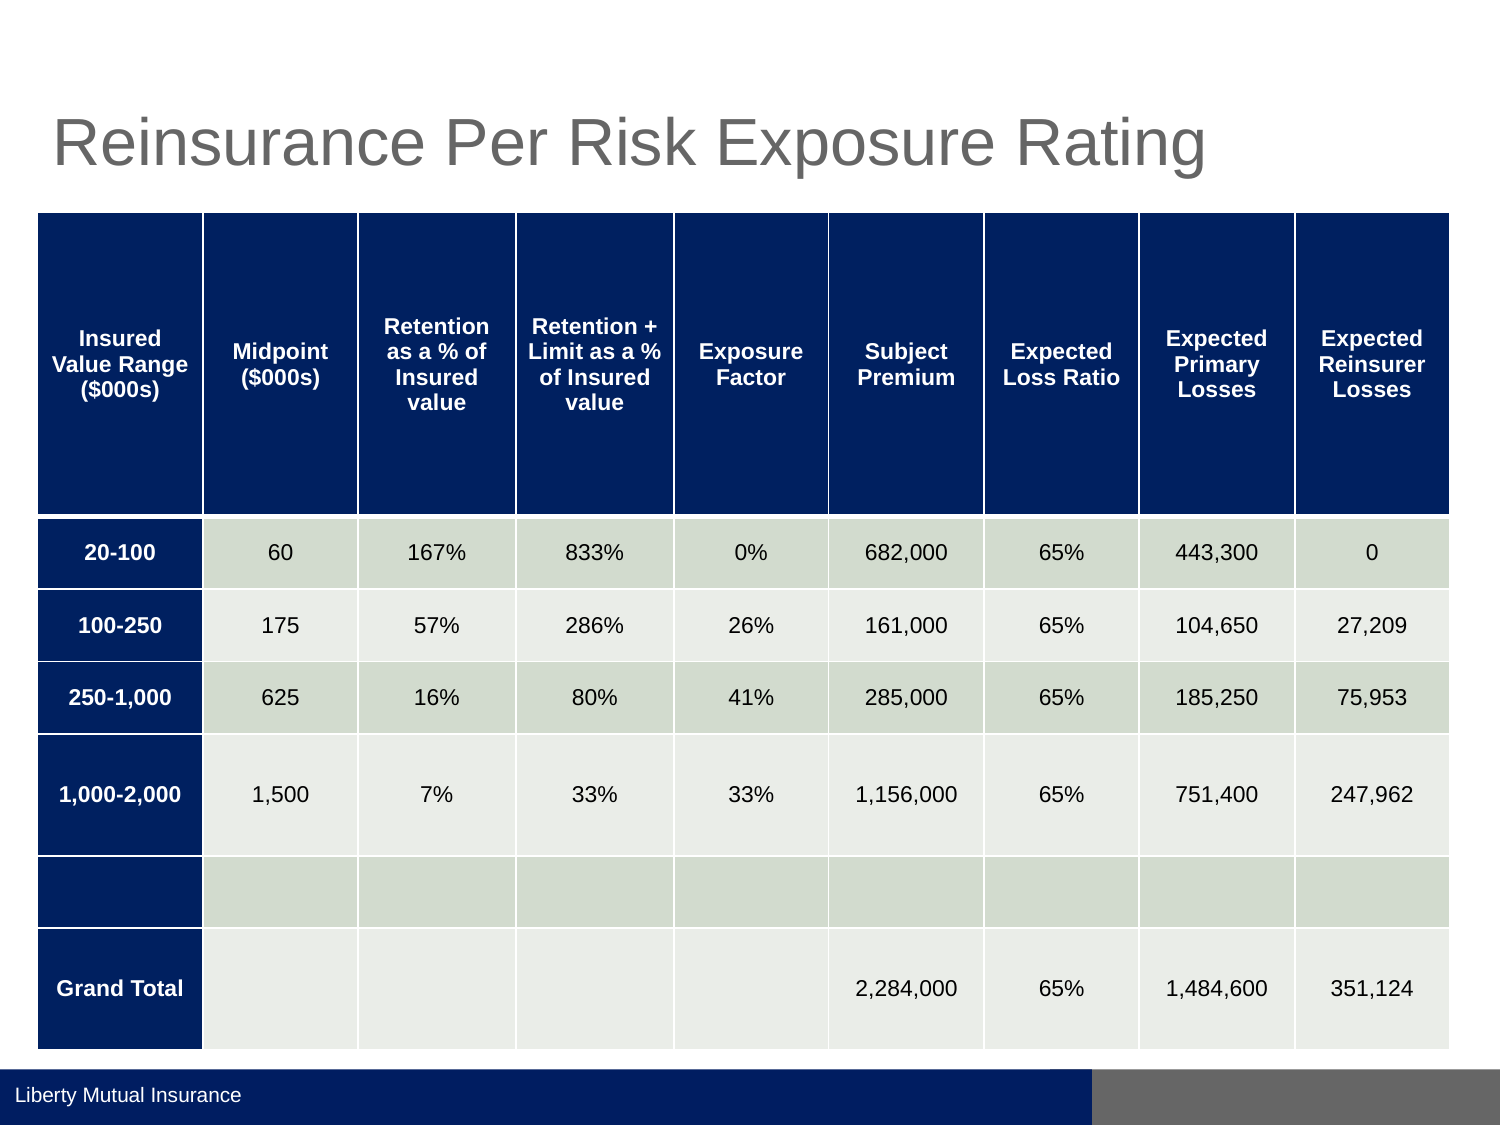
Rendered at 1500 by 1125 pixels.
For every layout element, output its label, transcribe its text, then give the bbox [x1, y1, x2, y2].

table_cell 65% [985, 590, 1138, 661]
table_header Exposure Factor [675, 213, 828, 514]
table_header Retention as a % of Insured value [359, 213, 515, 514]
table_cell 625 [204, 662, 357, 733]
table_cell 75,953 [1296, 662, 1449, 733]
table_cell 247,962 [1296, 735, 1449, 855]
table_cell Grand Total [38, 929, 202, 1049]
table_cell 682,000 [829, 519, 983, 588]
table_cell 27,209 [1296, 590, 1449, 661]
table_cell 20-100 [38, 519, 202, 588]
table_cell 33% [675, 735, 828, 855]
table_cell 1,156,000 [829, 735, 983, 855]
table_cell 833% [517, 519, 673, 588]
table_cell 0 [1296, 519, 1449, 588]
table_cell [675, 857, 828, 927]
table_cell [517, 929, 673, 1049]
table_cell 1,484,600 [1140, 929, 1294, 1049]
table_cell [675, 929, 828, 1049]
table_cell 1,500 [204, 735, 357, 855]
table_cell 16% [359, 662, 515, 733]
table_cell 285,000 [829, 662, 983, 733]
table_cell [829, 857, 983, 927]
table_header Expected Reinsurer Losses [1296, 213, 1449, 514]
table_cell [1140, 857, 1294, 927]
table_cell 100-250 [38, 590, 202, 661]
table_cell [359, 929, 515, 1049]
table_cell 443,300 [1140, 519, 1294, 588]
table_cell 65% [985, 929, 1138, 1049]
table_cell 57% [359, 590, 515, 661]
table_cell 167% [359, 519, 515, 588]
table_cell 175 [204, 590, 357, 661]
table_cell 41% [675, 662, 828, 733]
table_cell 2,284,000 [829, 929, 983, 1049]
table_cell 1,000-2,000 [38, 735, 202, 855]
table_cell 250-1,000 [38, 662, 202, 733]
table_cell 351,124 [1296, 929, 1449, 1049]
table_header Retention + Limit as a % of Insured value [517, 213, 673, 514]
table_cell 33% [517, 735, 673, 855]
table_cell 0% [675, 519, 828, 588]
table_header Subject Premium [829, 213, 983, 514]
table_cell [204, 929, 357, 1049]
table_cell [985, 857, 1138, 927]
table_cell 286% [517, 590, 673, 661]
table_cell 65% [985, 662, 1138, 733]
table_cell [1296, 857, 1449, 927]
table_cell [359, 857, 515, 927]
table_cell [38, 857, 202, 927]
table_cell 80% [517, 662, 673, 733]
table_cell 65% [985, 519, 1138, 588]
table_cell 60 [204, 519, 357, 588]
title Reinsurance Per Risk Exposure Rating [37, 45, 1463, 233]
table_header Expected Primary Losses [1140, 213, 1294, 514]
table_cell [517, 857, 673, 927]
table_cell 751,400 [1140, 735, 1294, 855]
table_cell 26% [675, 590, 828, 661]
table_cell [204, 857, 357, 927]
table_cell 161,000 [829, 590, 983, 661]
table_cell 185,250 [1140, 662, 1294, 733]
table_cell 104,650 [1140, 590, 1294, 661]
table_header Insured Value Range ($000s) [38, 213, 202, 514]
table_header Midpoint ($000s) [204, 213, 357, 514]
table_header Expected Loss Ratio [985, 213, 1138, 514]
table_cell 7% [359, 735, 515, 855]
table_cell 65% [985, 735, 1138, 855]
